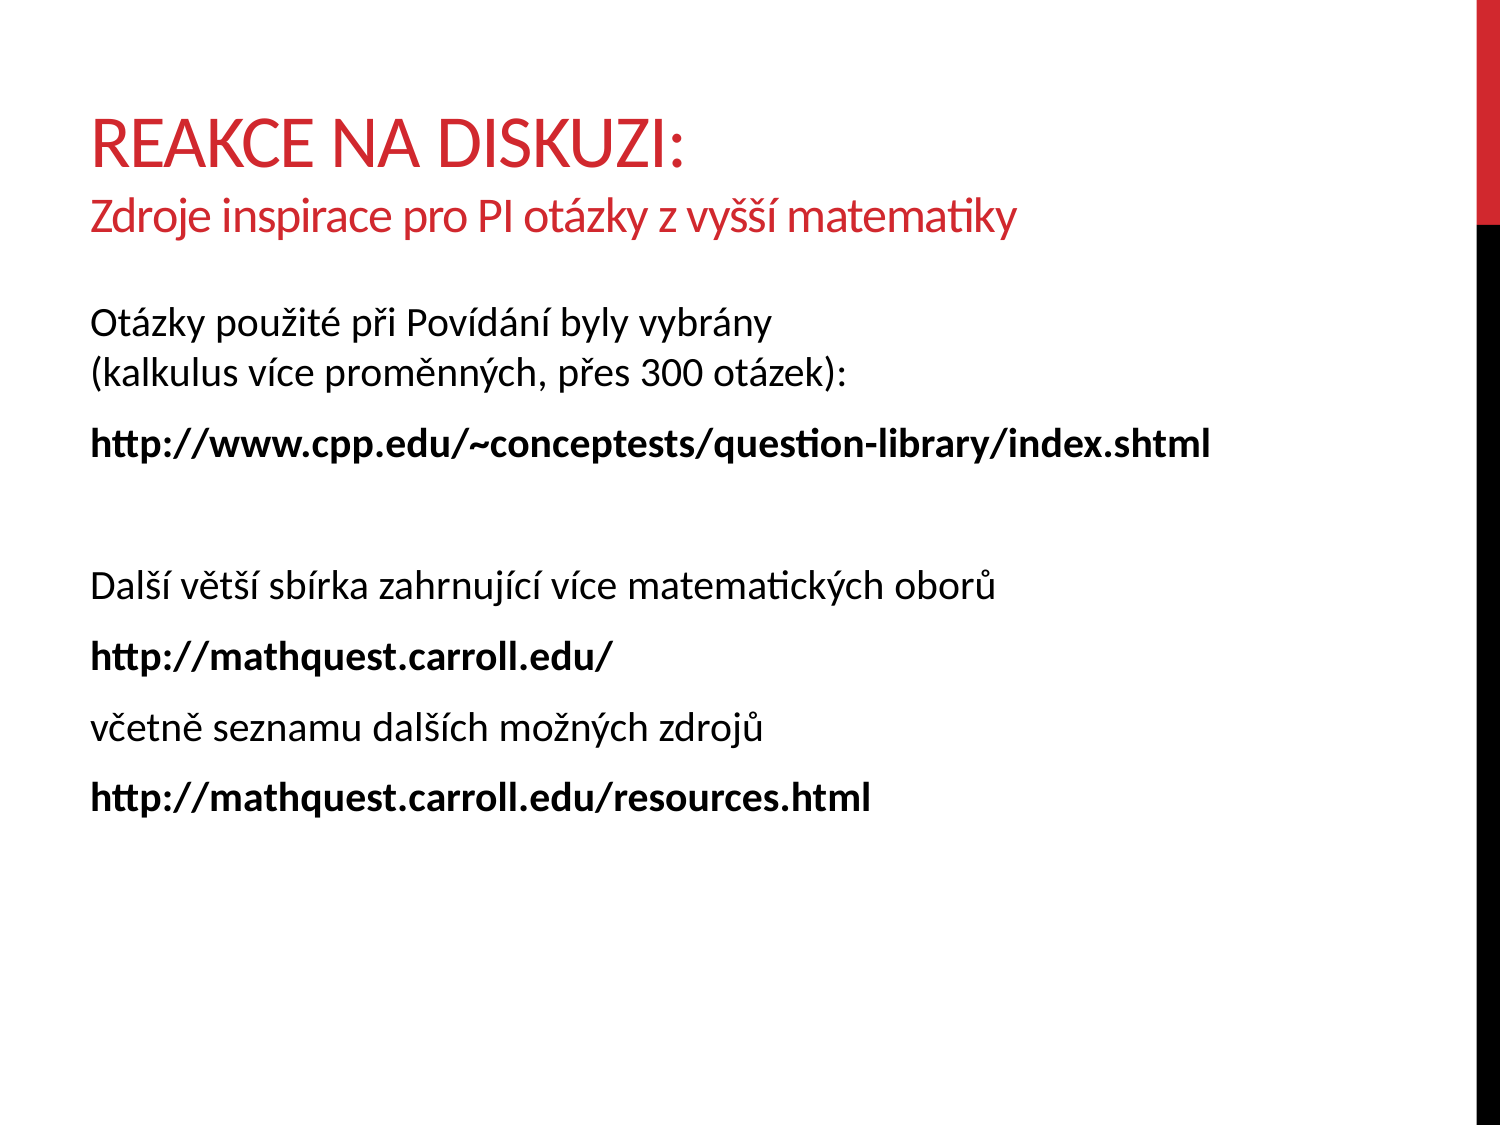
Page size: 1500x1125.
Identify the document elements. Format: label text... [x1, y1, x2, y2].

list Otázky použité při Povídání byly vybrány (kalkulus více proměnných, přes 300 otázek): http://www.cpp.edu/~conceptests/question-library/index.shtml Další větší sbírka zahrnující více matematických oborů http://mathquest.carroll.edu/ včetně seznamu dalších možných zdrojů http://mathquest.carroll.edu/resources.html [75, 287, 1325, 1035]
title reakce na diskuzi: Zdroje inspirace pro PI otázky z vyšší matematiky [75, 25, 1306, 250]
